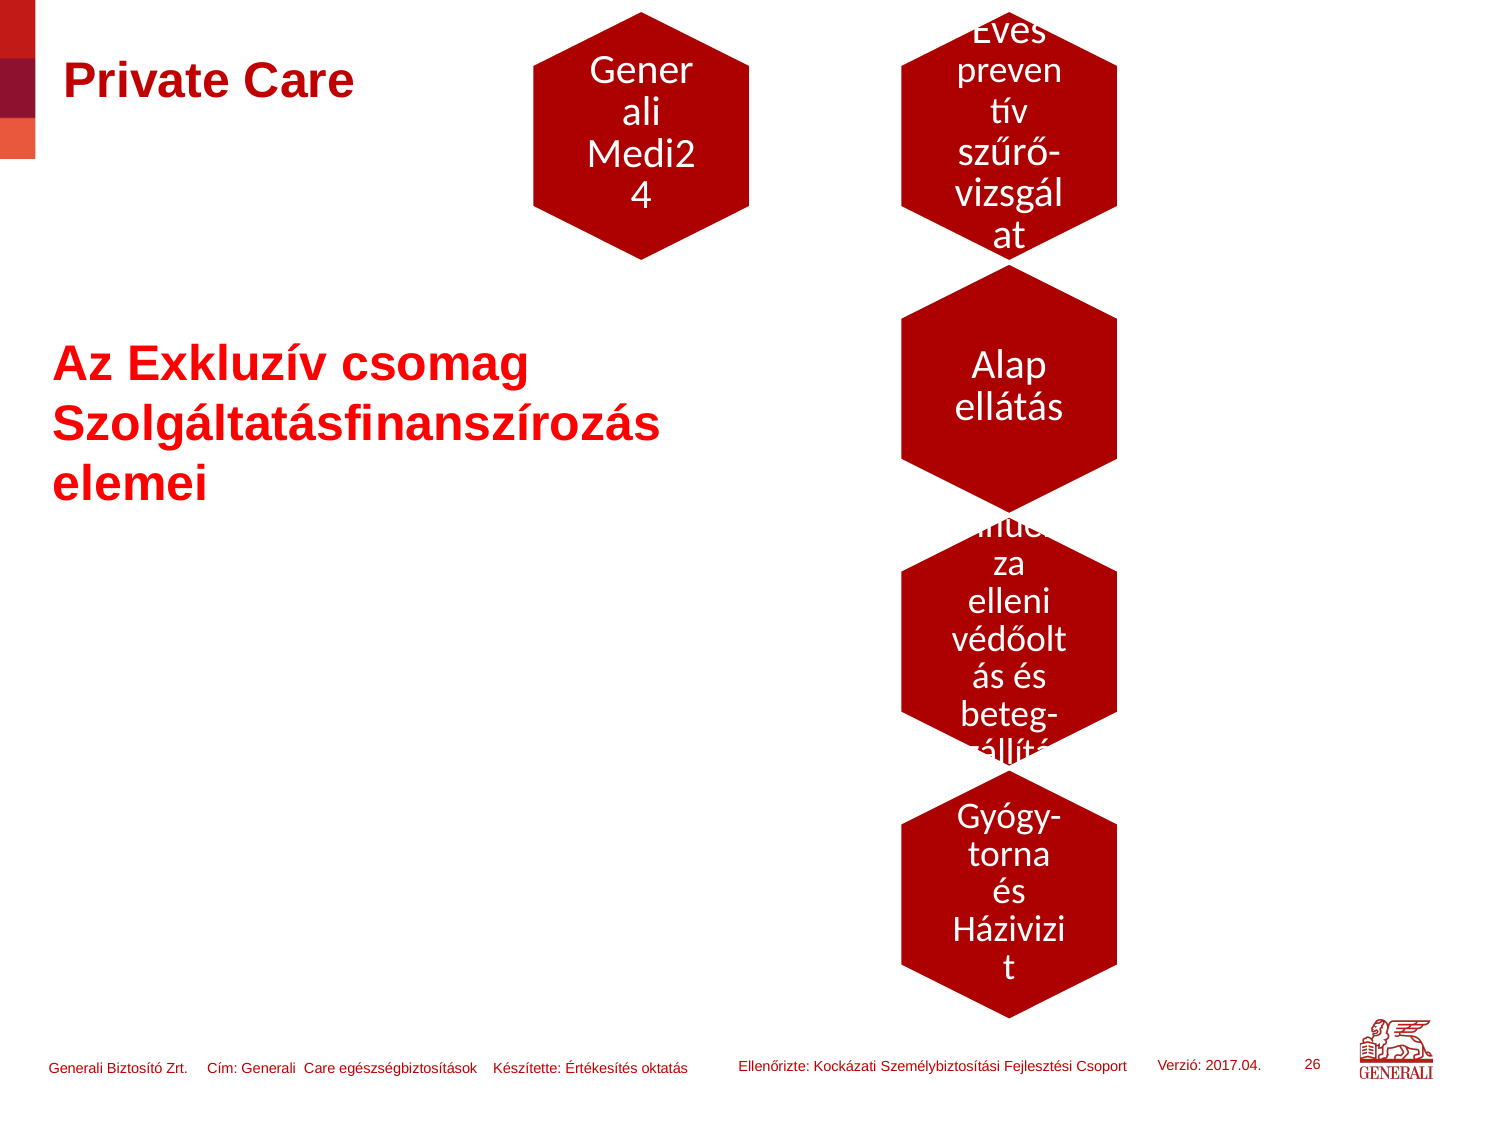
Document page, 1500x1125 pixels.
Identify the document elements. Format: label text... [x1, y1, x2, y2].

text_box Az Exkluzív csomag Szolgáltatásfinanszírozás elemei [37, 326, 272, 516]
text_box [277, 9, 1500, 1022]
text_box Private Care [48, 0, 1431, 155]
